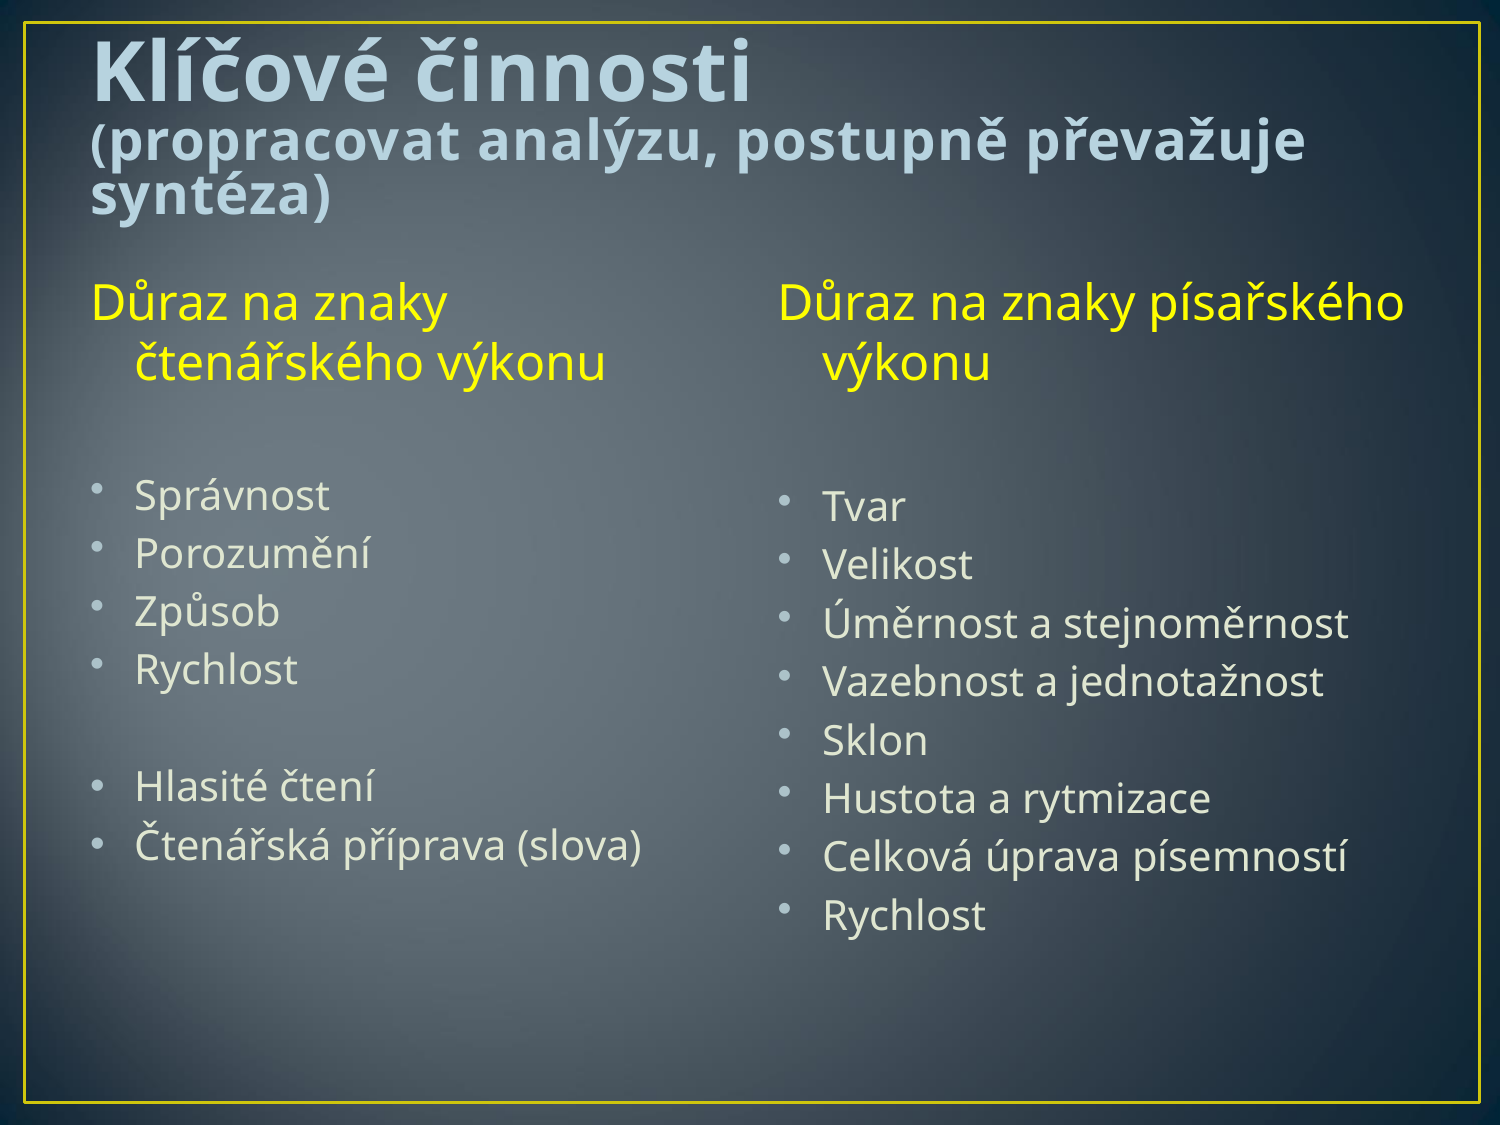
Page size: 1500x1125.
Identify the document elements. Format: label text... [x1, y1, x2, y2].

picture [0, 0, 1500, 1125]
list Důraz na znaky písařského výkonu Tvar Velikost Úměrnost a stejnoměrnost Vazebnost a jednotažnost Sklon Hustota a rytmizace Celková úprava písemností Rychlost [762, 262, 1425, 1005]
list Důraz na znaky čtenářského výkonu Správnost Porozumění Způsob Rychlost Hlasité čtení Čtenářská příprava (slova) [75, 262, 738, 1005]
title Klíčové činnosti (propracovat analýzu, postupně převažuje syntéza) [75, 45, 1425, 233]
